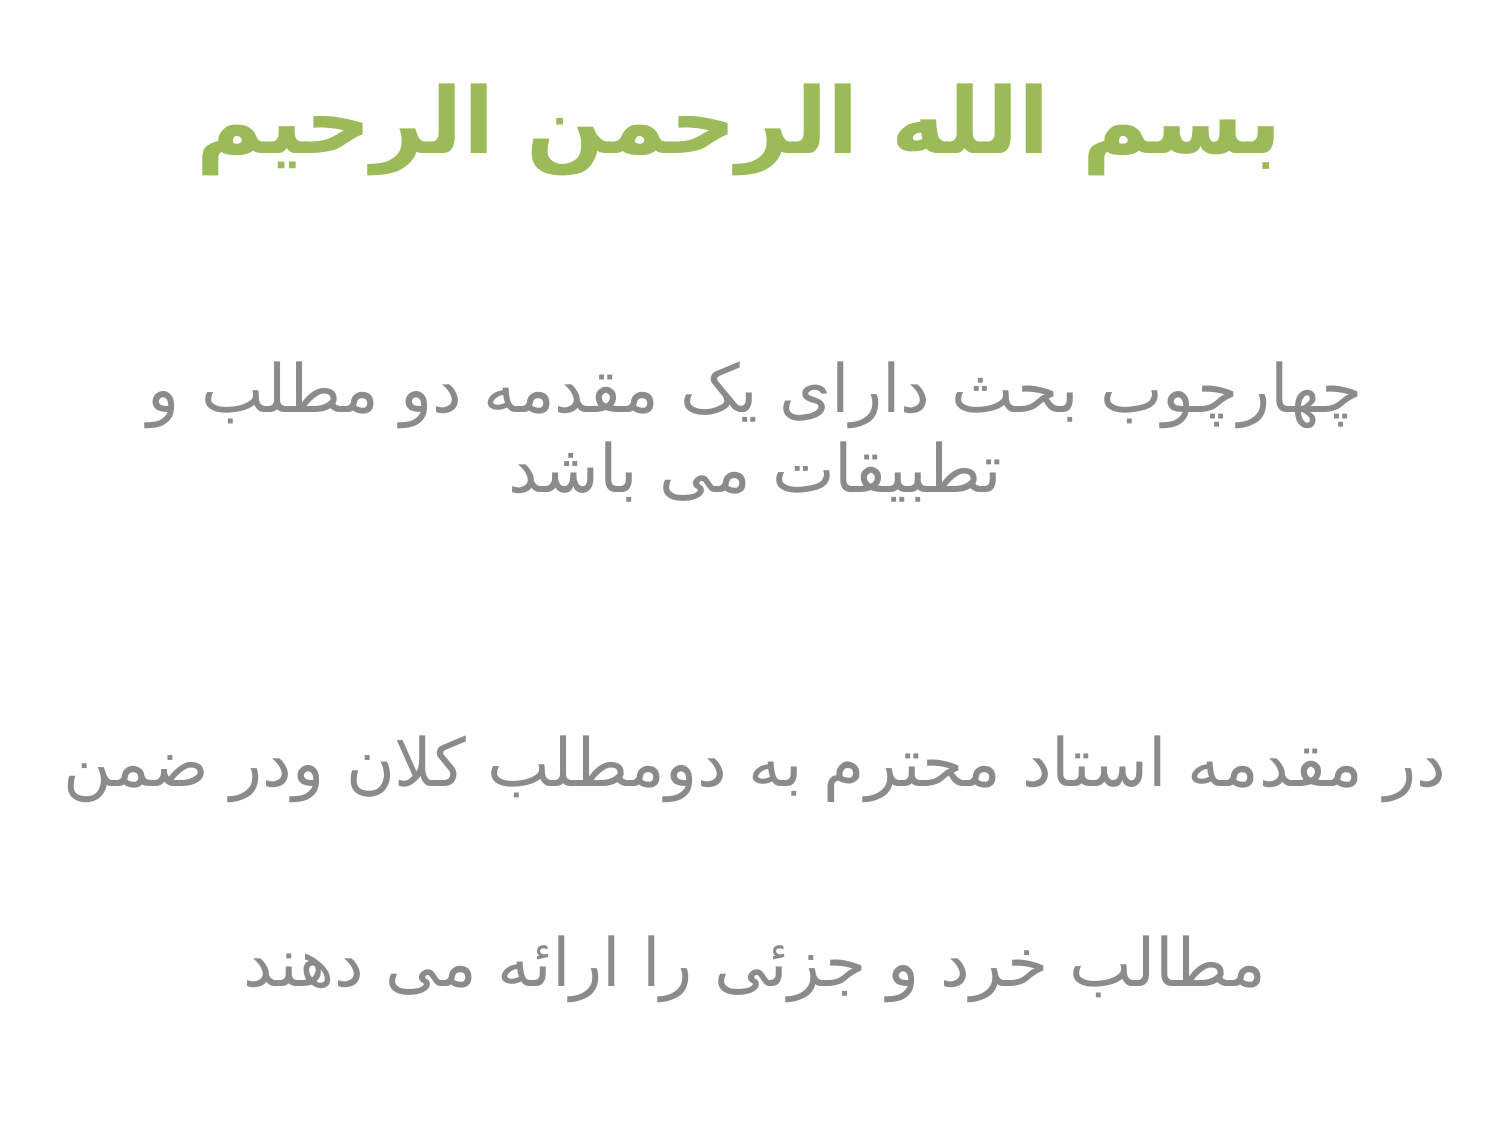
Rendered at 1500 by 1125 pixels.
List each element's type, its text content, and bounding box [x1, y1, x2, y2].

subtitle بسم الله الرحمن الرحیم چهارچوب بحث دارای یک مقدمه دو مطلب و تطبیقات می باشد در مقدمه استاد محترم به دومطلب کلان ودر ضمن مطالب خرد و جزئی را ارائه می دهند [41, 54, 1471, 1071]
